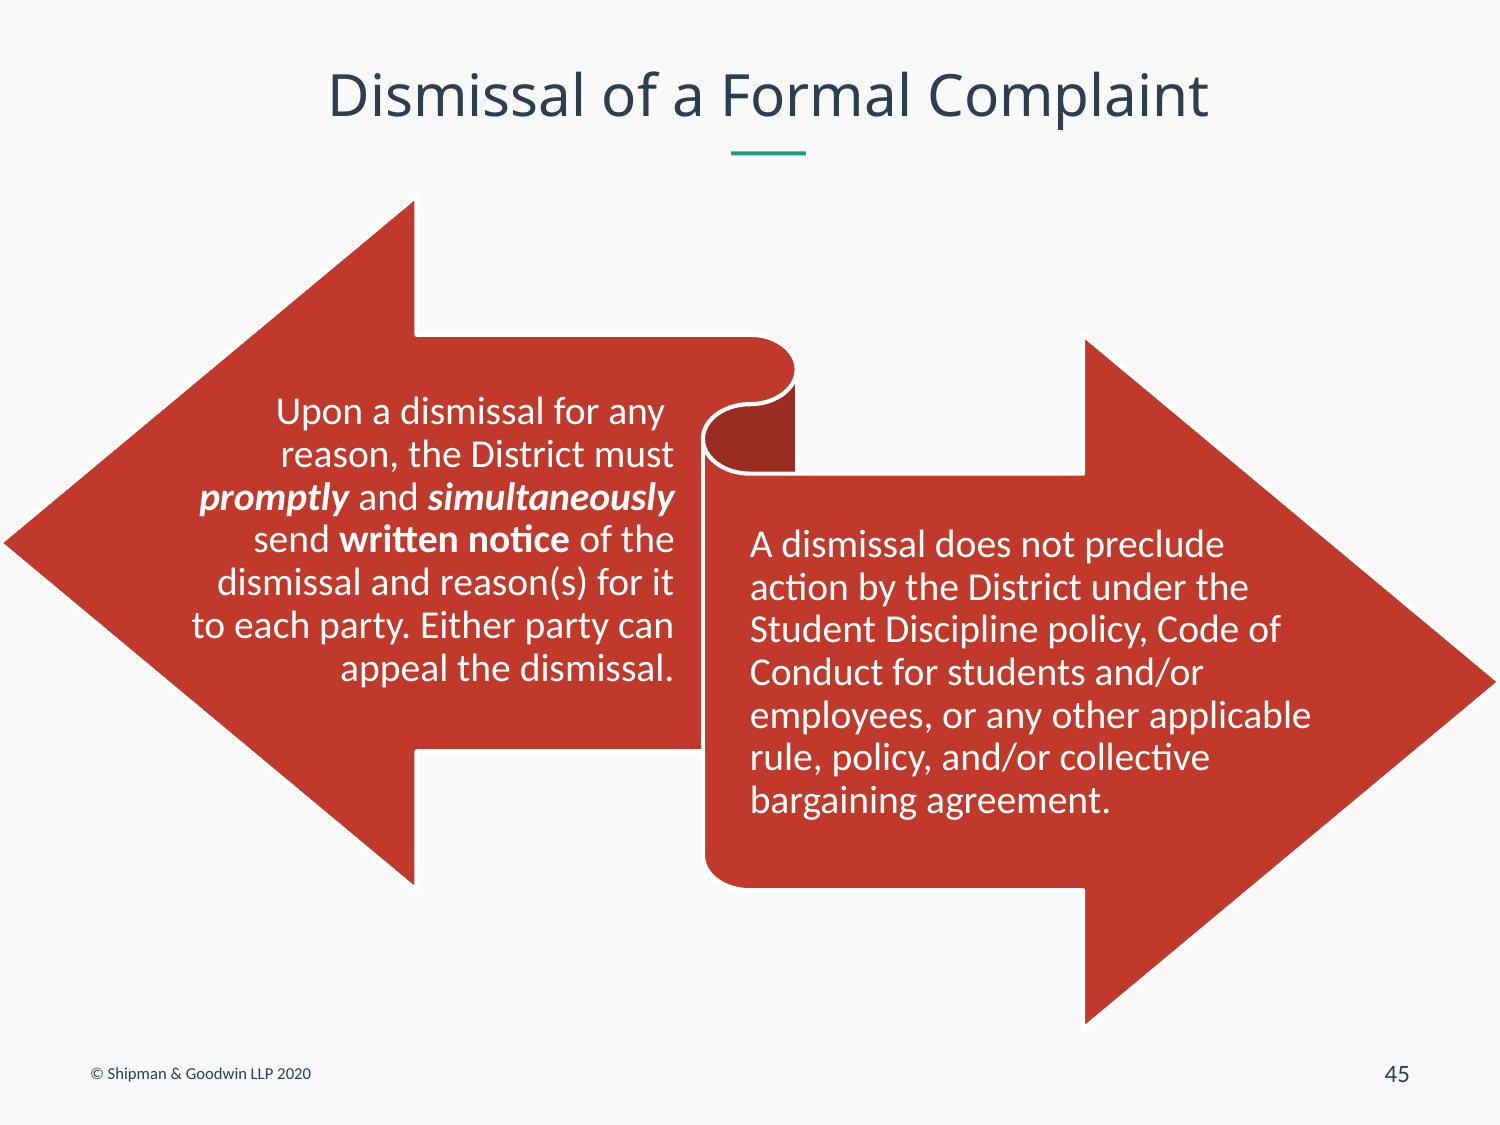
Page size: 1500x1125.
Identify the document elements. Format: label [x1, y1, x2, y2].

text_box [0, 0, 1500, 1125]
